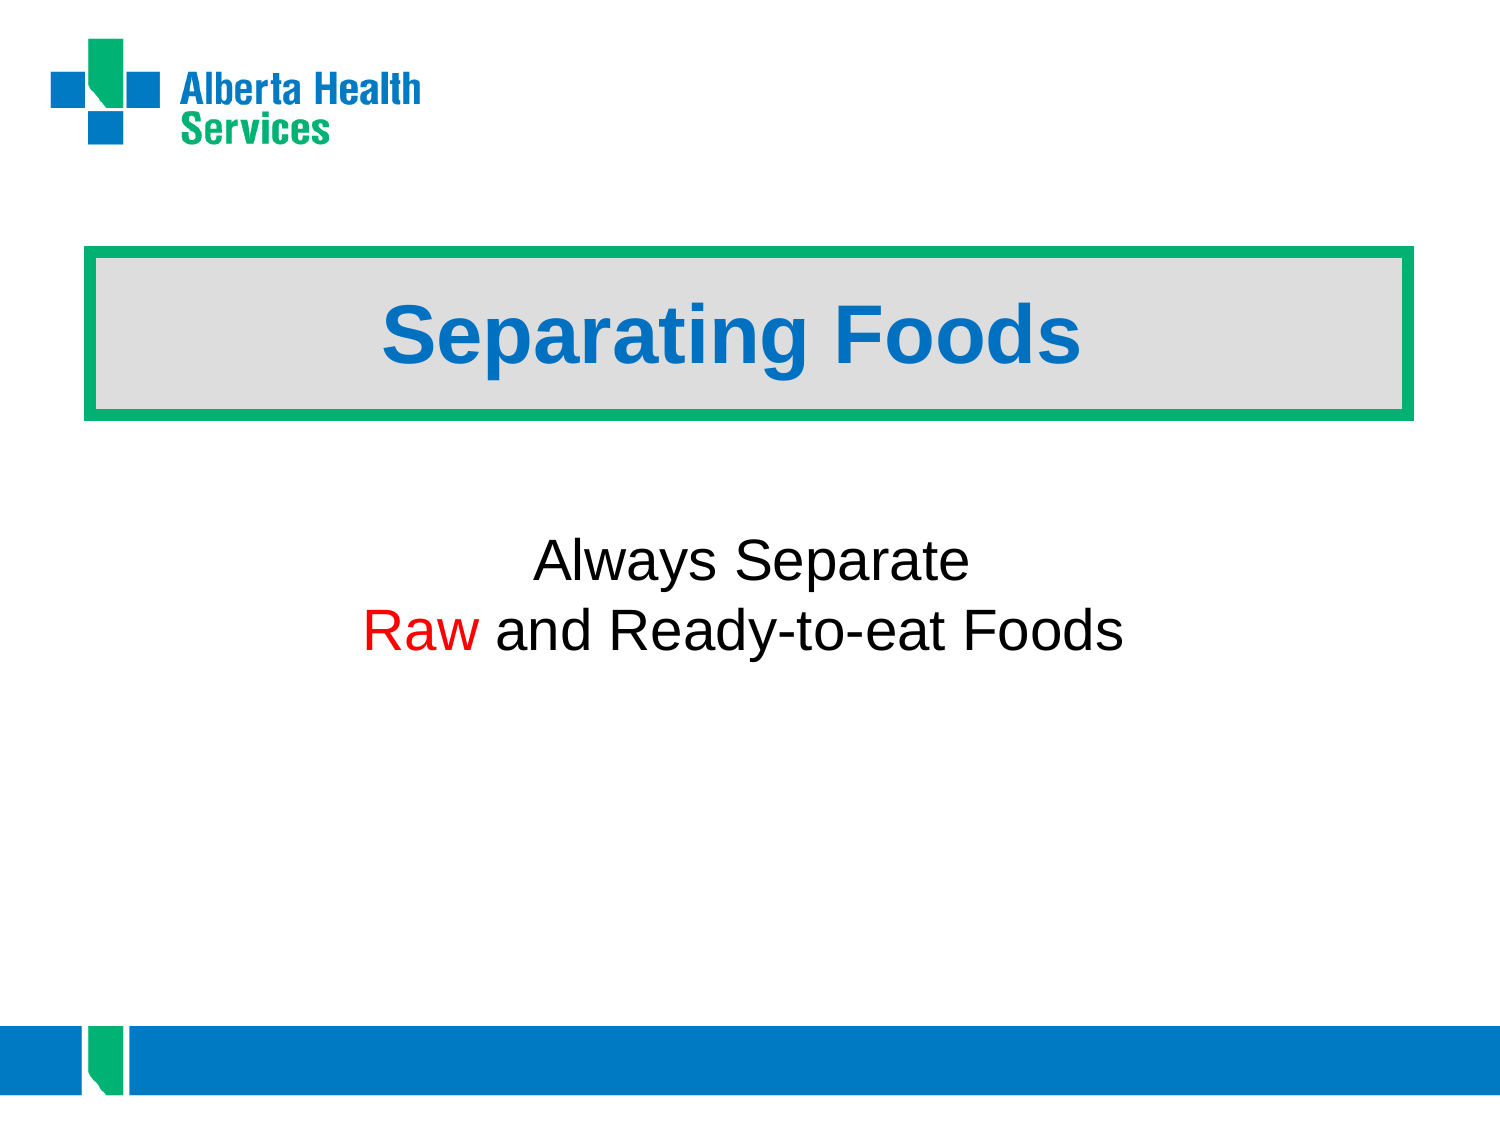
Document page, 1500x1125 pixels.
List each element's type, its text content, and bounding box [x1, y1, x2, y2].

subtitle Separating Foods [76, 194, 1389, 644]
text_box Always Separate Raw and Ready-to-eat Foods [100, 515, 1388, 670]
picture [0, 21, 1500, 1112]
